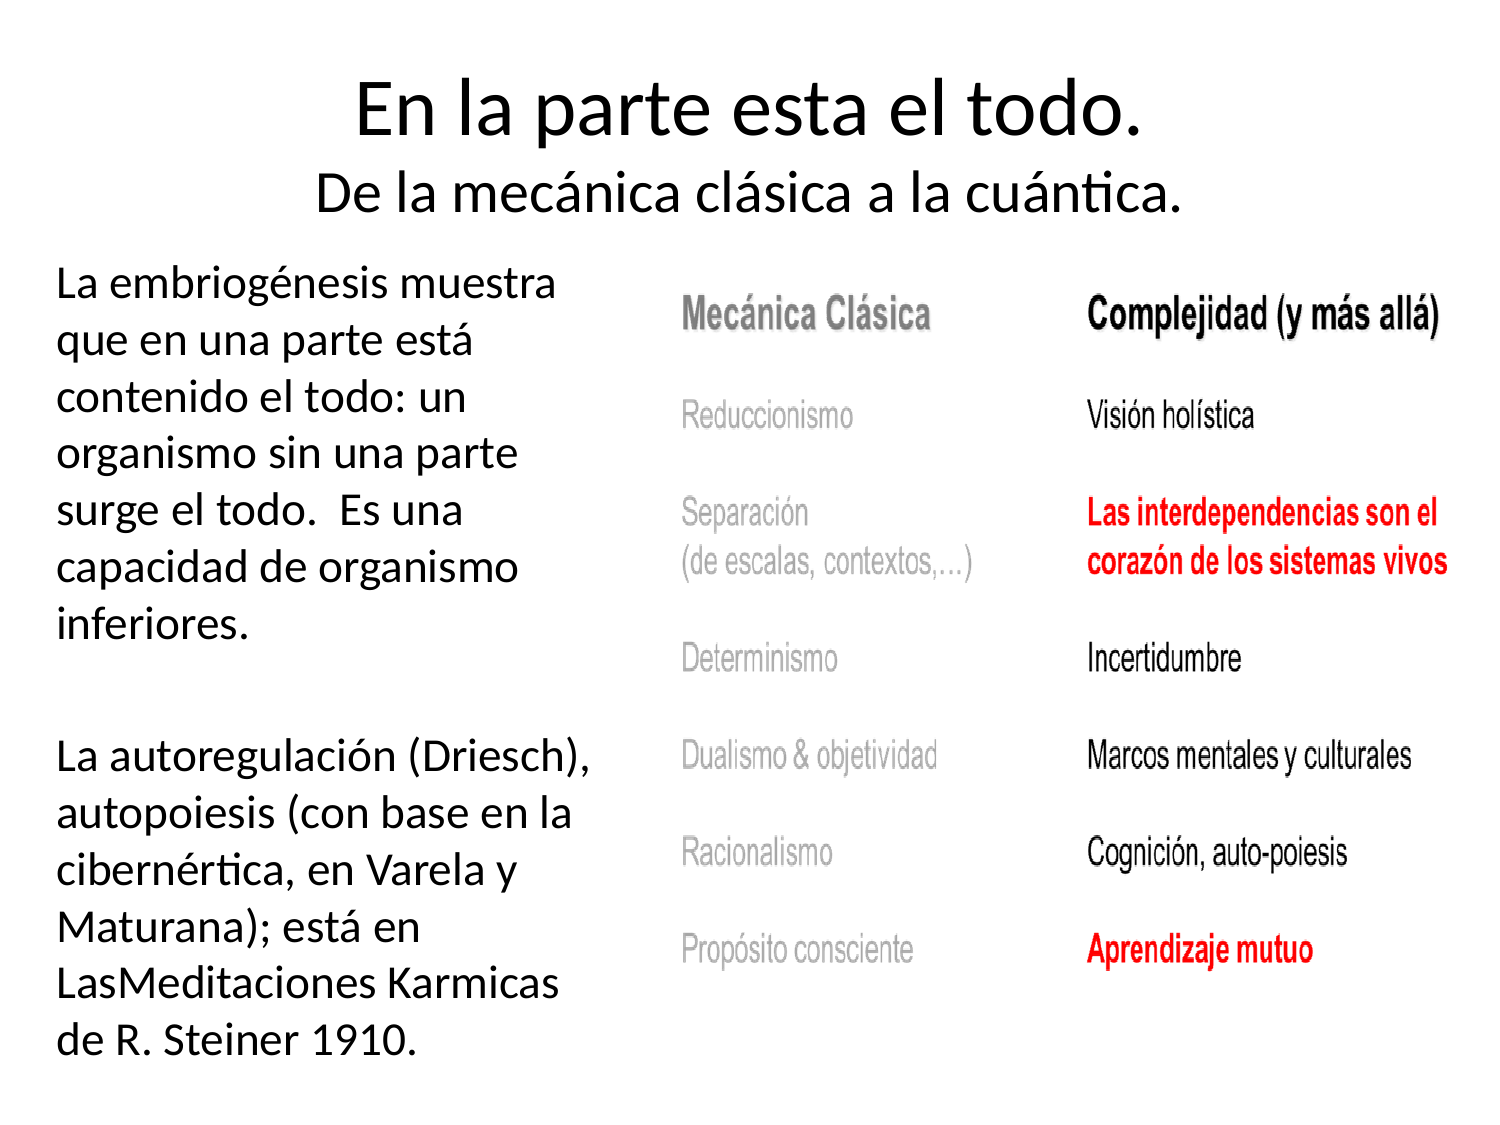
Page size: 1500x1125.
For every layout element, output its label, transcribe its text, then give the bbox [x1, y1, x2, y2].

title En la parte esta el todo. De la mecánica clásica a la cuántica. [75, 45, 1425, 233]
picture [662, 266, 1500, 1036]
list La embriogénesis muestra que en una parte está contenido el todo: un organismo sin una parte surge el todo. Es una capacidad de organismo inferiores. La autoregulación (Driesch), autopoiesis (con base en la cibernértica, en Varela y Maturana); está en LasMeditaciones Karmicas de R. Steiner 1910. [41, 243, 632, 1094]
